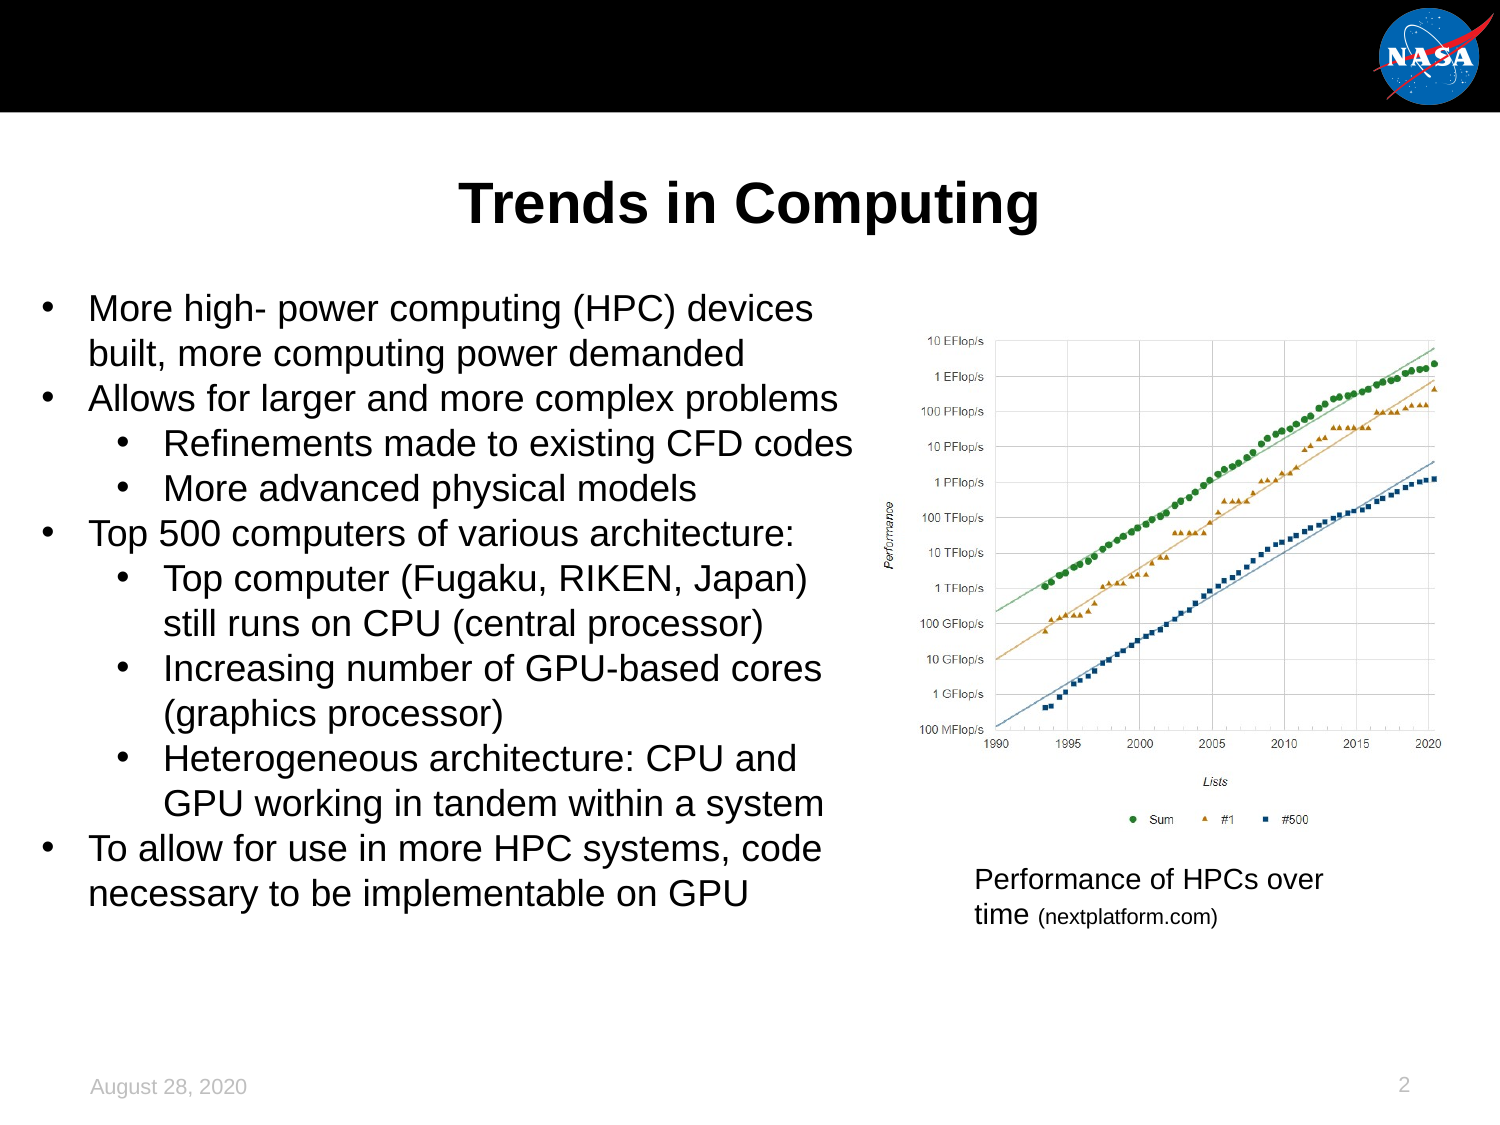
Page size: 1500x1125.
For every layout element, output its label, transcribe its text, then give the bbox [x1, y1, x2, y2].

picture [879, 329, 1447, 832]
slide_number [75, 1072, 338, 1099]
title [75, 7, 1425, 113]
picture [1425, 8, 1494, 105]
text_box Trends in Computing [112, 133, 1388, 275]
text_box Performance of HPCs over time (nextplatform.com) [959, 853, 1388, 938]
slide_number 2 [1275, 1071, 1426, 1097]
text_box More high- power computing (HPC) devices built, more computing power demanded Allows for larger and more complex problems Refinements made to existing CFD codes More advanced physical models Top 500 computers of various architecture: Top computer (Fugaku, RIKEN, Japan) still runs on CPU (central processor) Increasing number of GPU-based cores (graphics processor) Heterogeneous architecture: CPU and GPU working in tandem within a system To allow for use in more HPC systems, code necessary to be implementable on GPU [26, 276, 880, 922]
